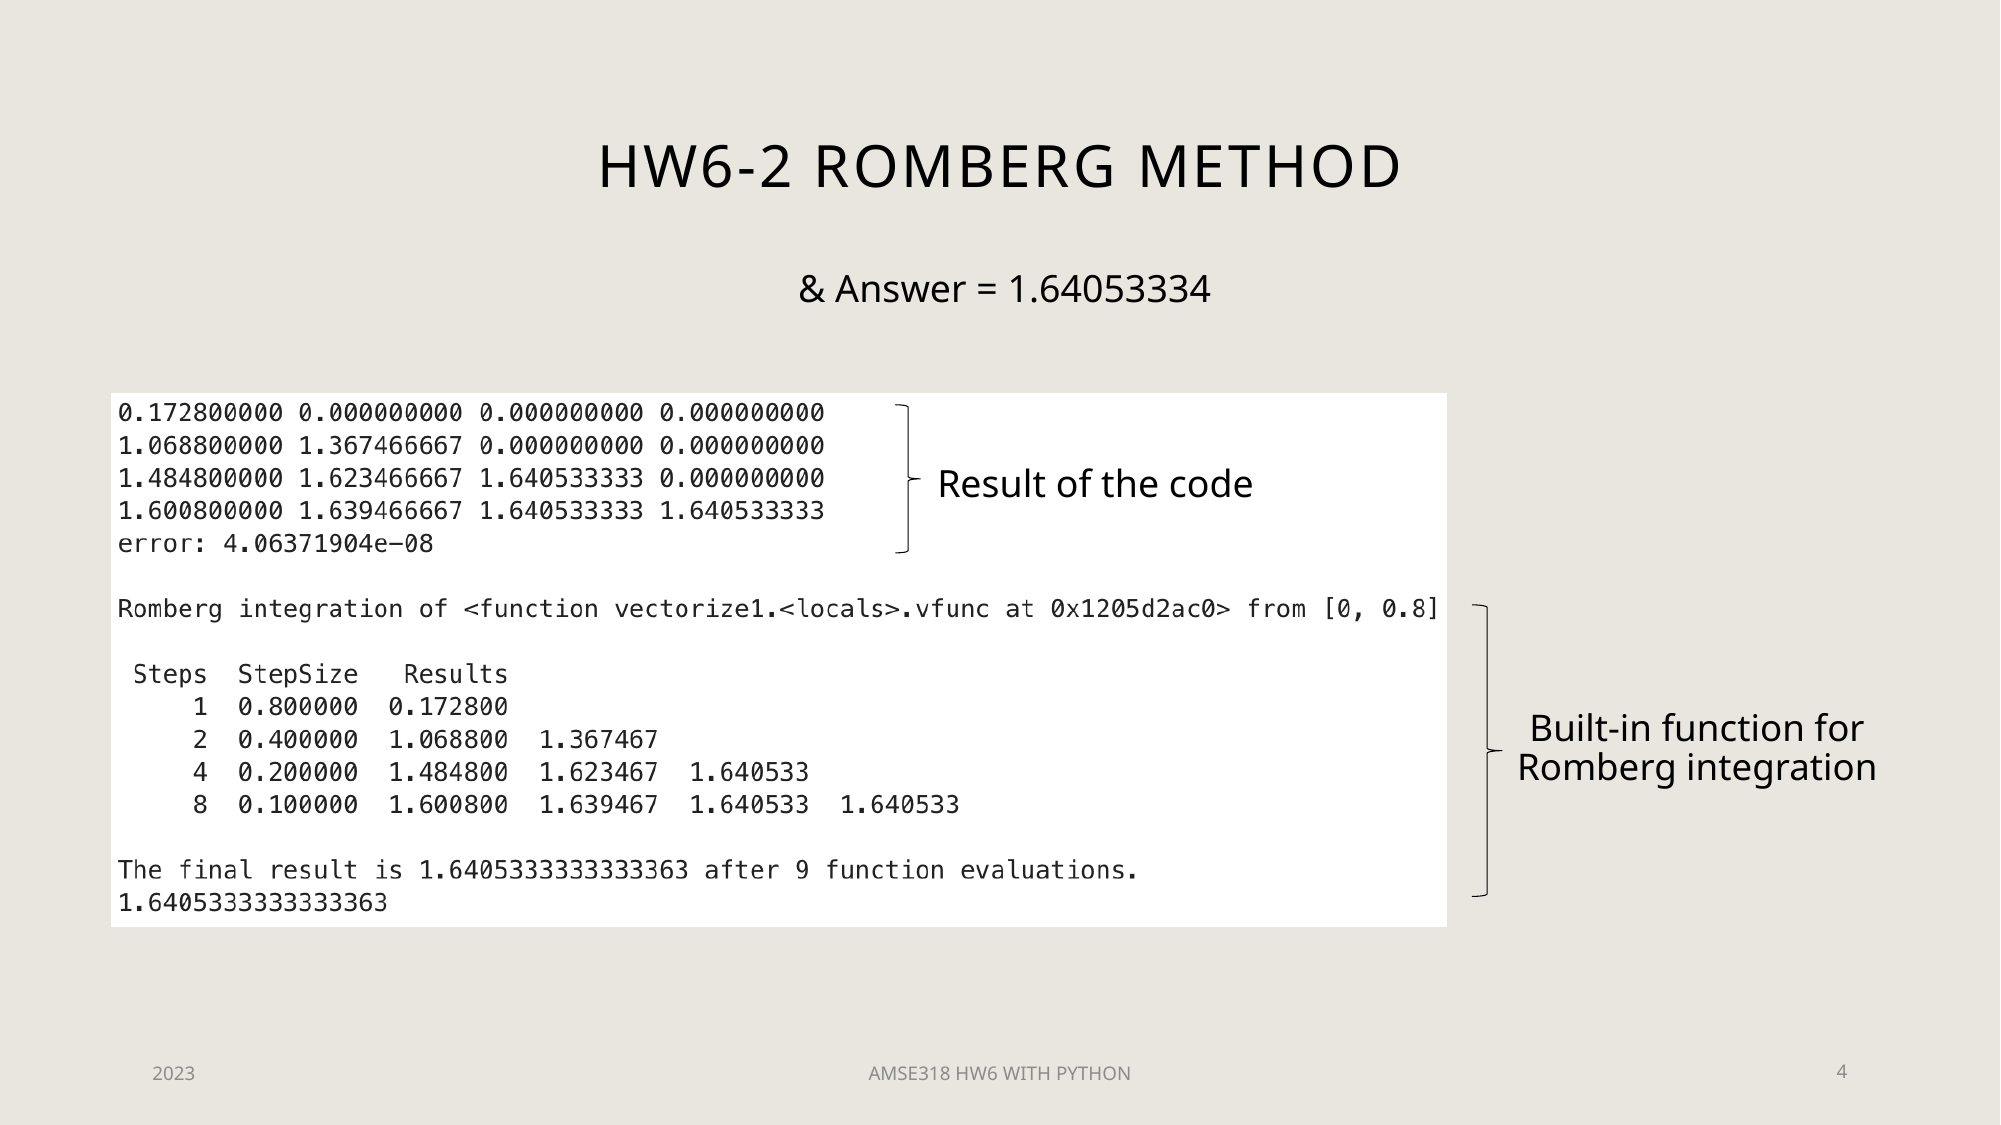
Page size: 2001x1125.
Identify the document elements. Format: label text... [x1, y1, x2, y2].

slide_number 2023 [137, 1042, 588, 1103]
title HW6-2 Romberg method [137, 59, 1863, 278]
footer AMSE318 HW6 WITH PYTHON [662, 1042, 1338, 1103]
slide_number 4 [1412, 1042, 1863, 1103]
picture [111, 393, 1447, 927]
text_box [1471, 604, 1503, 897]
text_box Built-in function for Romberg integration [1502, 702, 1893, 800]
